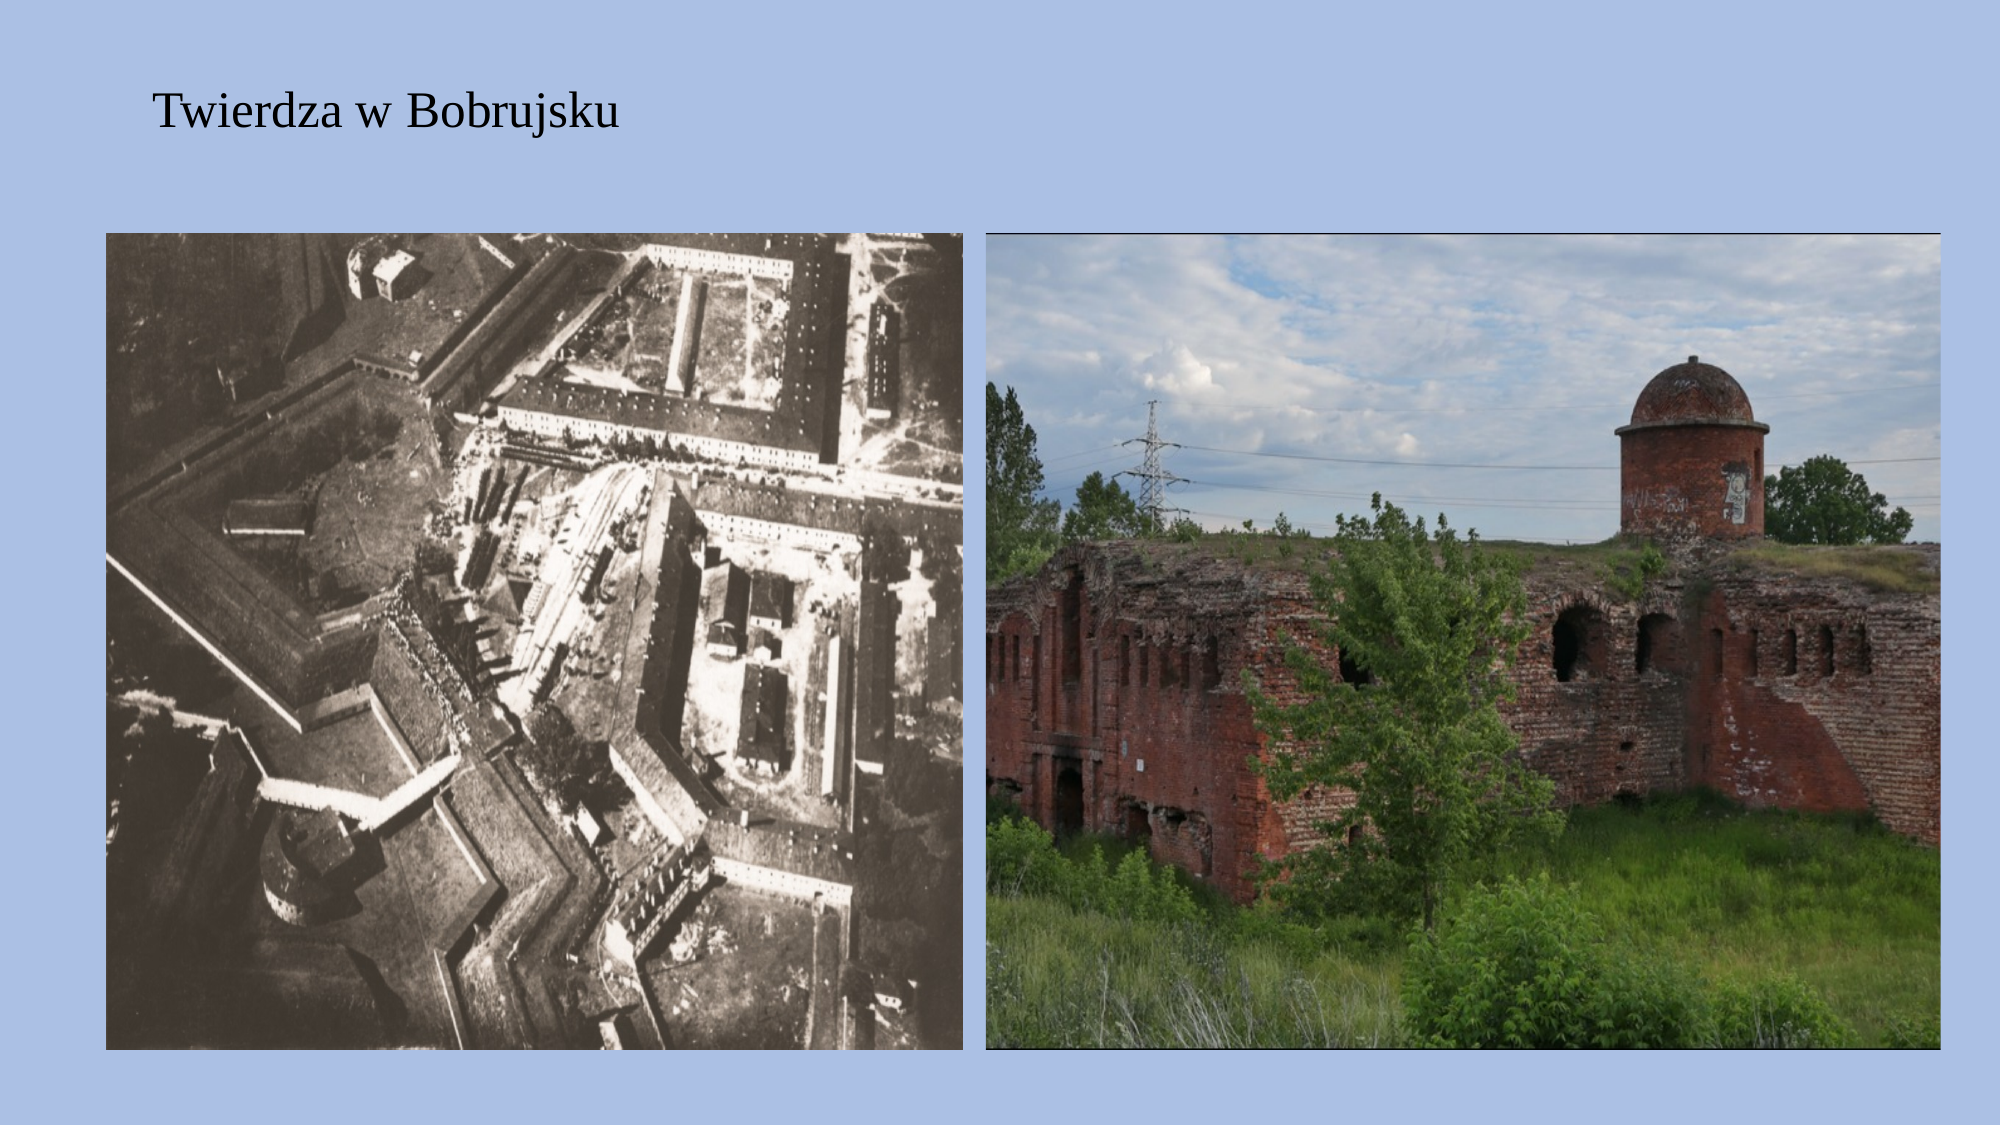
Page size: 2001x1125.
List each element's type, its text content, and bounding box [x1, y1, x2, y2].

title Twierdza w Bobrujsku [137, 75, 1489, 209]
picture [985, 233, 1941, 1050]
picture [106, 233, 963, 1050]
